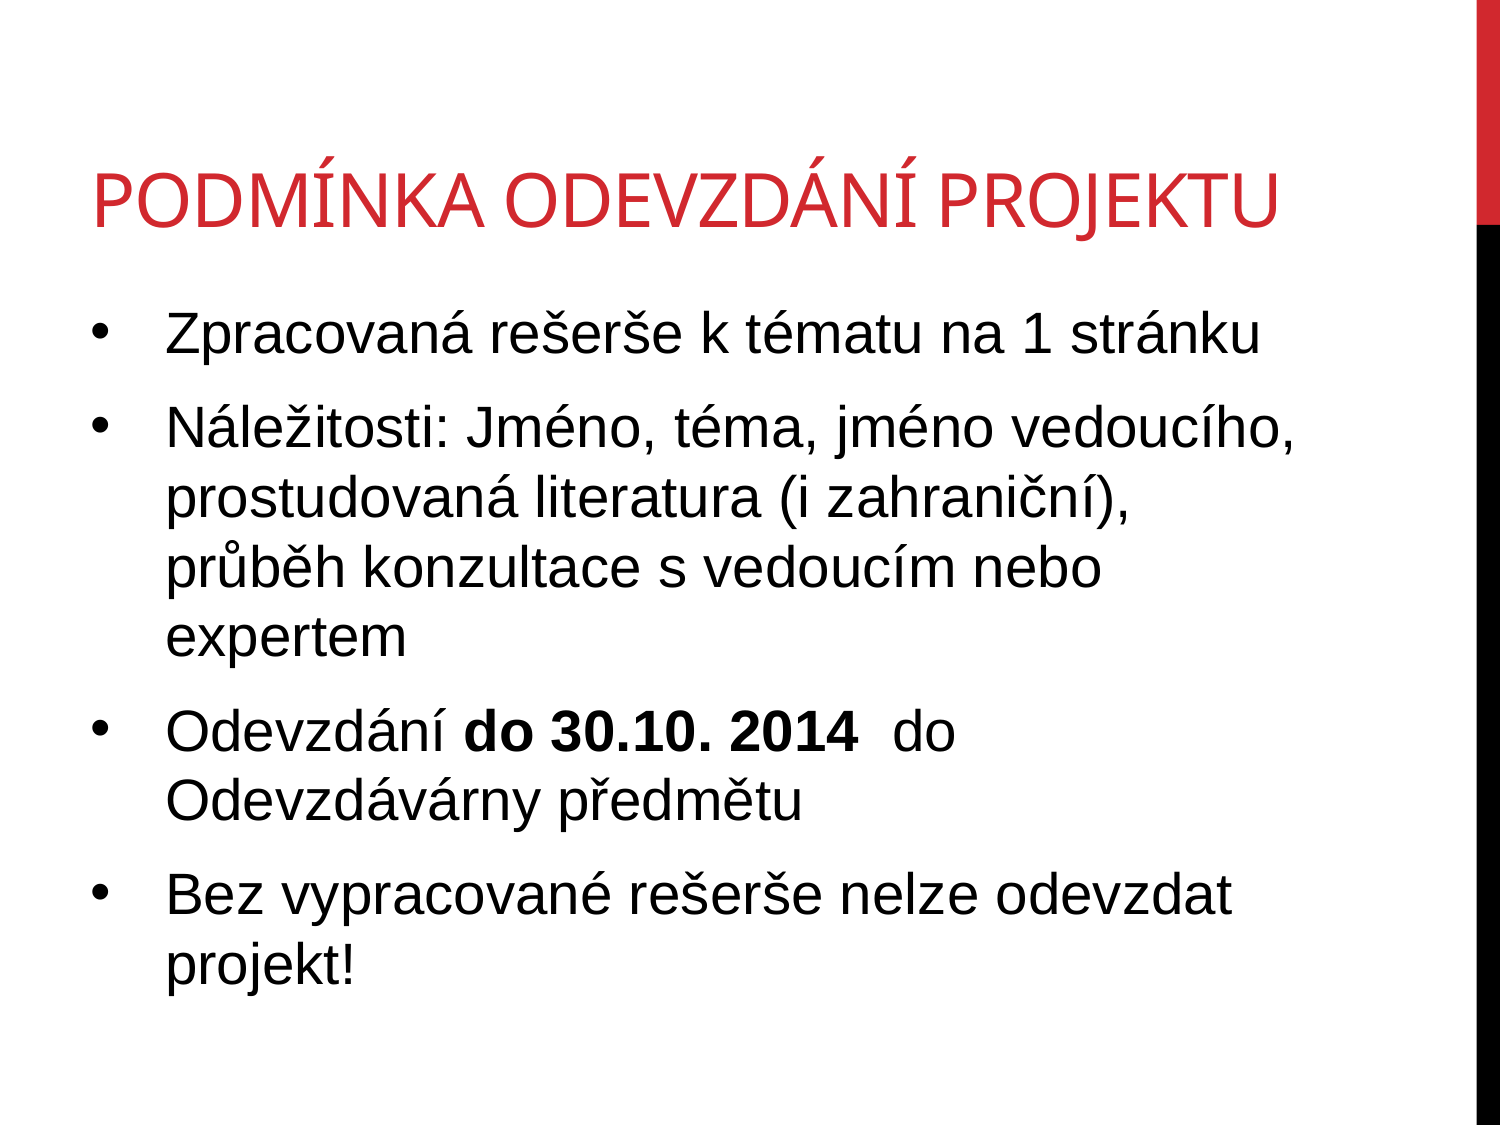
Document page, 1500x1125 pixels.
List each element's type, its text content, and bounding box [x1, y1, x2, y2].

list Zpracovaná rešerše k tématu na 1 stránku Náležitosti: Jméno, téma, jméno vedoucího, prostudovaná literatura (i zahraniční), průběh konzultace s vedoucím nebo expertem Odevzdání do 30.10. 2014 do Odevzdávárny předmětu Bez vypracované rešerše nelze odevzdat projekt! [75, 287, 1325, 1005]
title podmínka odevzdání projektu [75, 24, 1329, 250]
